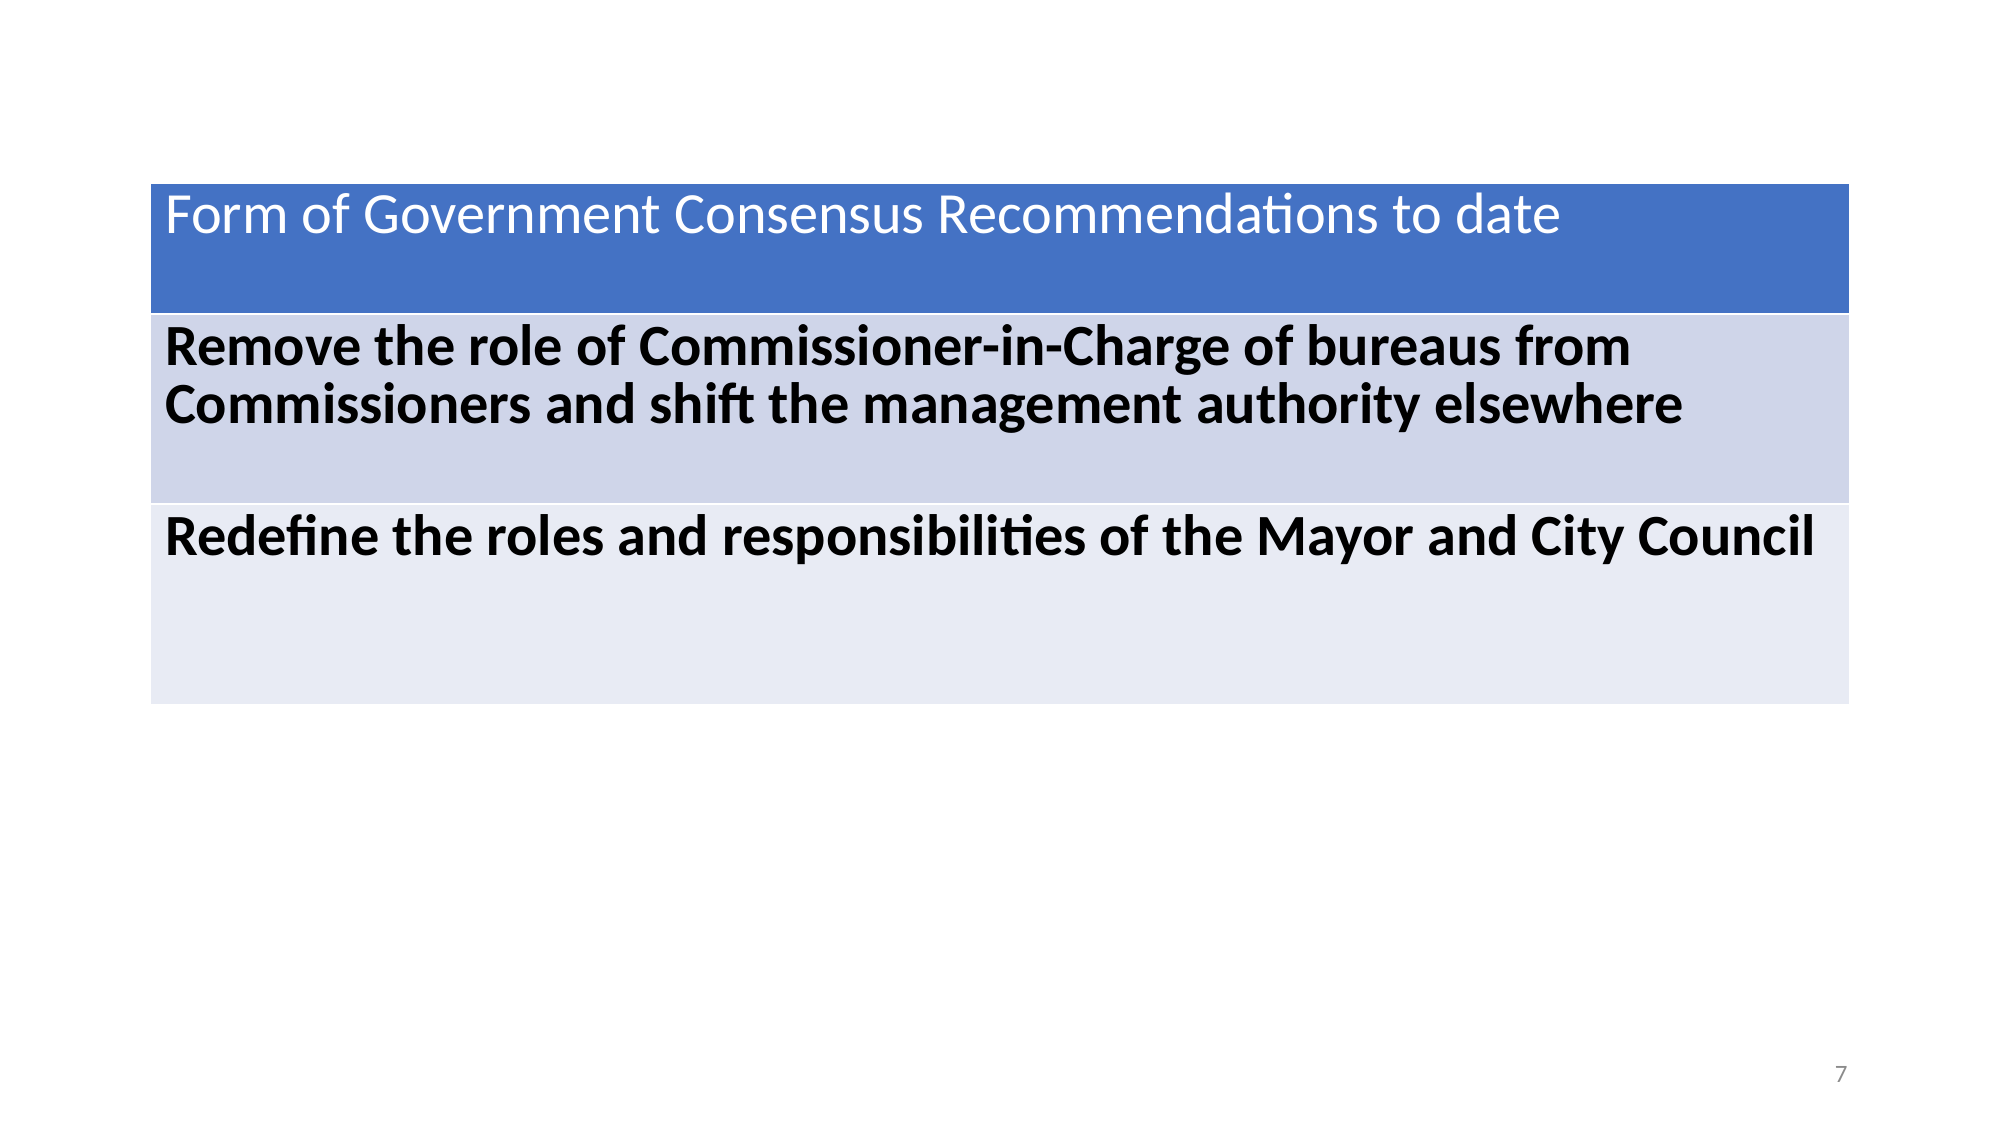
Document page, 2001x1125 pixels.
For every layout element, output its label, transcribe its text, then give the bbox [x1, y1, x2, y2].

table_cell Redefine the roles and responsibilities of the Mayor and City Council [151, 505, 1849, 704]
table_cell Remove the role of Commissioner-in-Charge of bureaus from Commissioners and shift the management authority elsewhere [151, 315, 1849, 503]
table_header Form of Government Consensus Recommendations to date [151, 184, 1849, 313]
slide_number 7 [1412, 1042, 1863, 1103]
